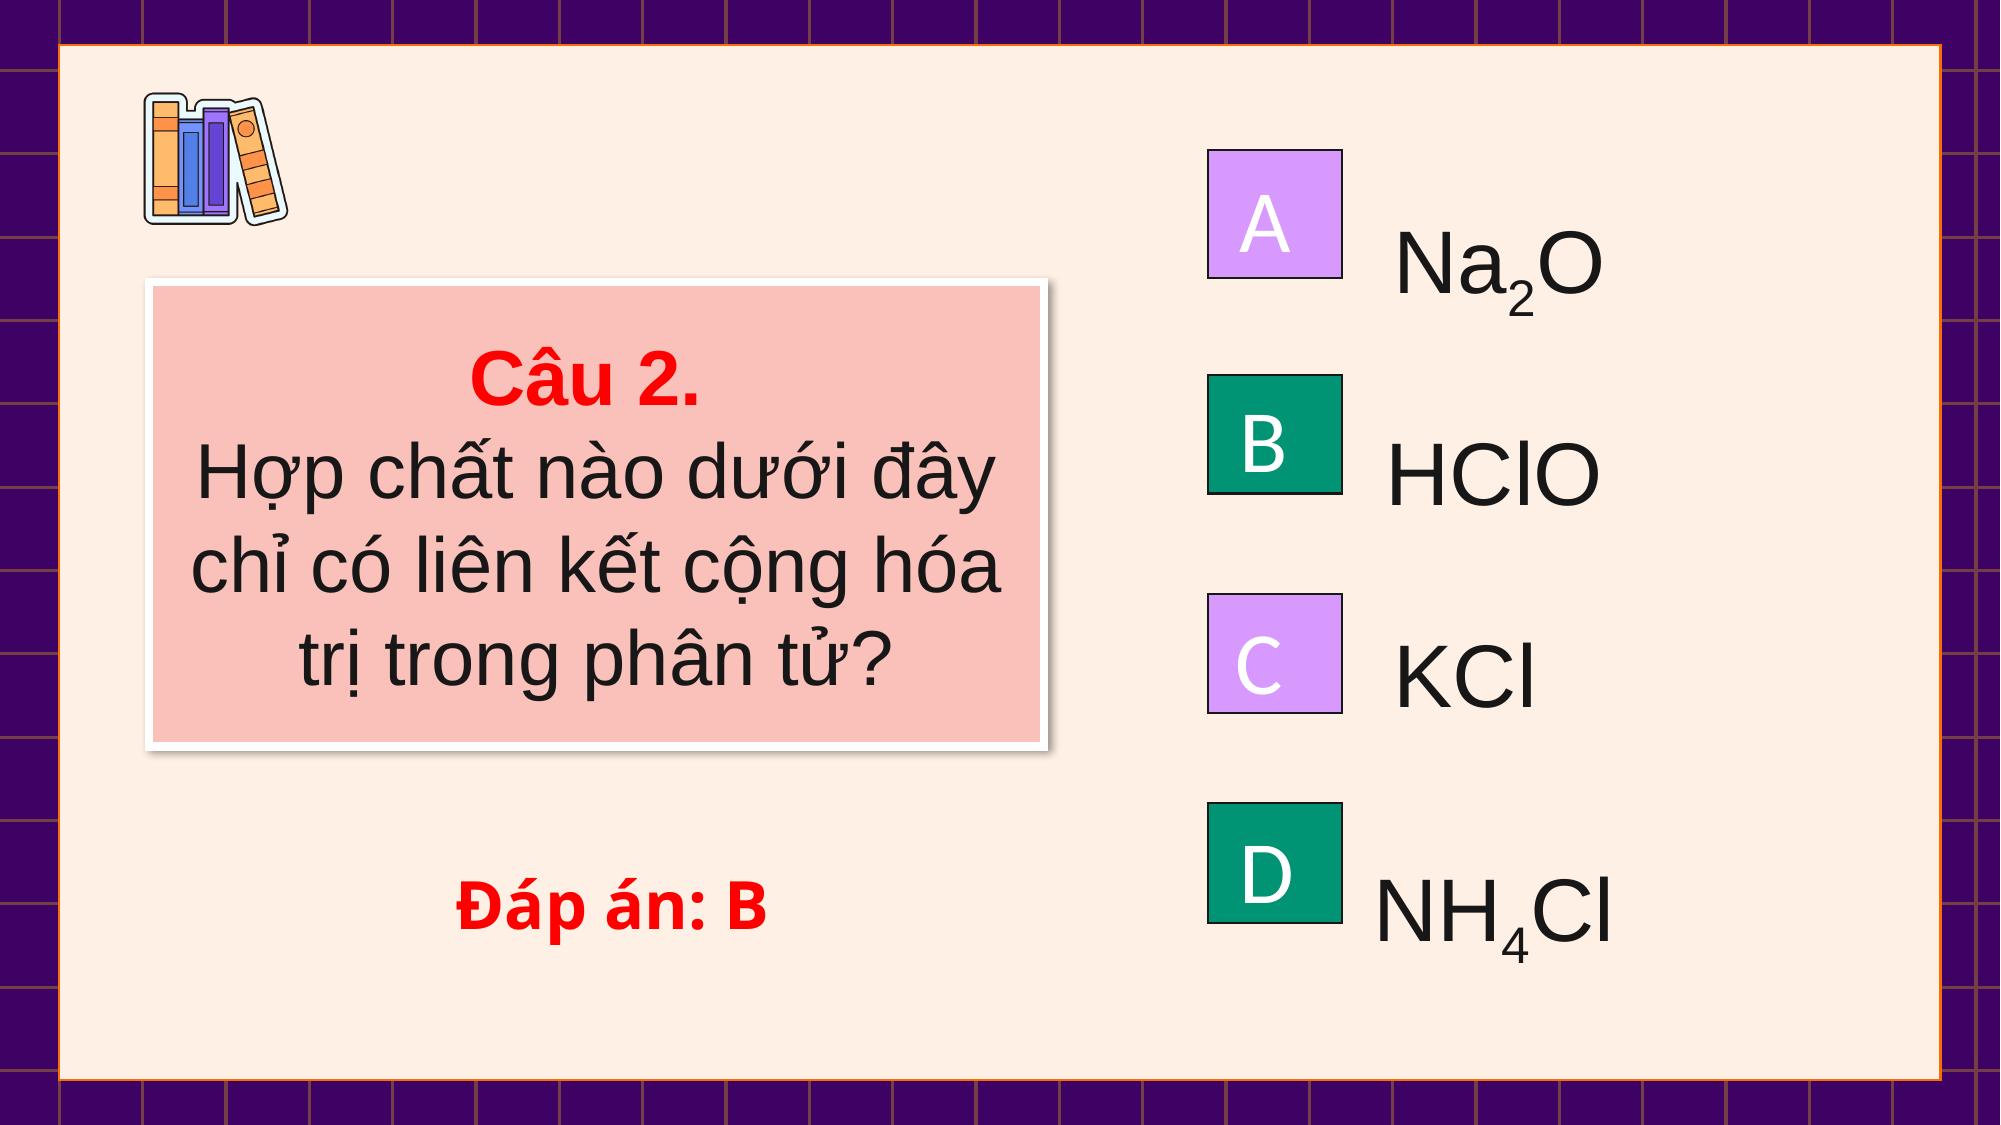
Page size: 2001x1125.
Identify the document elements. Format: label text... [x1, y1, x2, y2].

picture [131, 72, 292, 238]
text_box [1207, 723, 1839, 930]
text_box Đáp án: B [406, 862, 836, 943]
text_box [1207, 504, 1859, 722]
text_box Câu 2. Hợp chất nào dưới đây chỉ có liên kết cộng hóa trị trong phân tử? [148, 281, 1045, 747]
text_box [1207, 76, 1859, 280]
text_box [1207, 302, 1852, 503]
